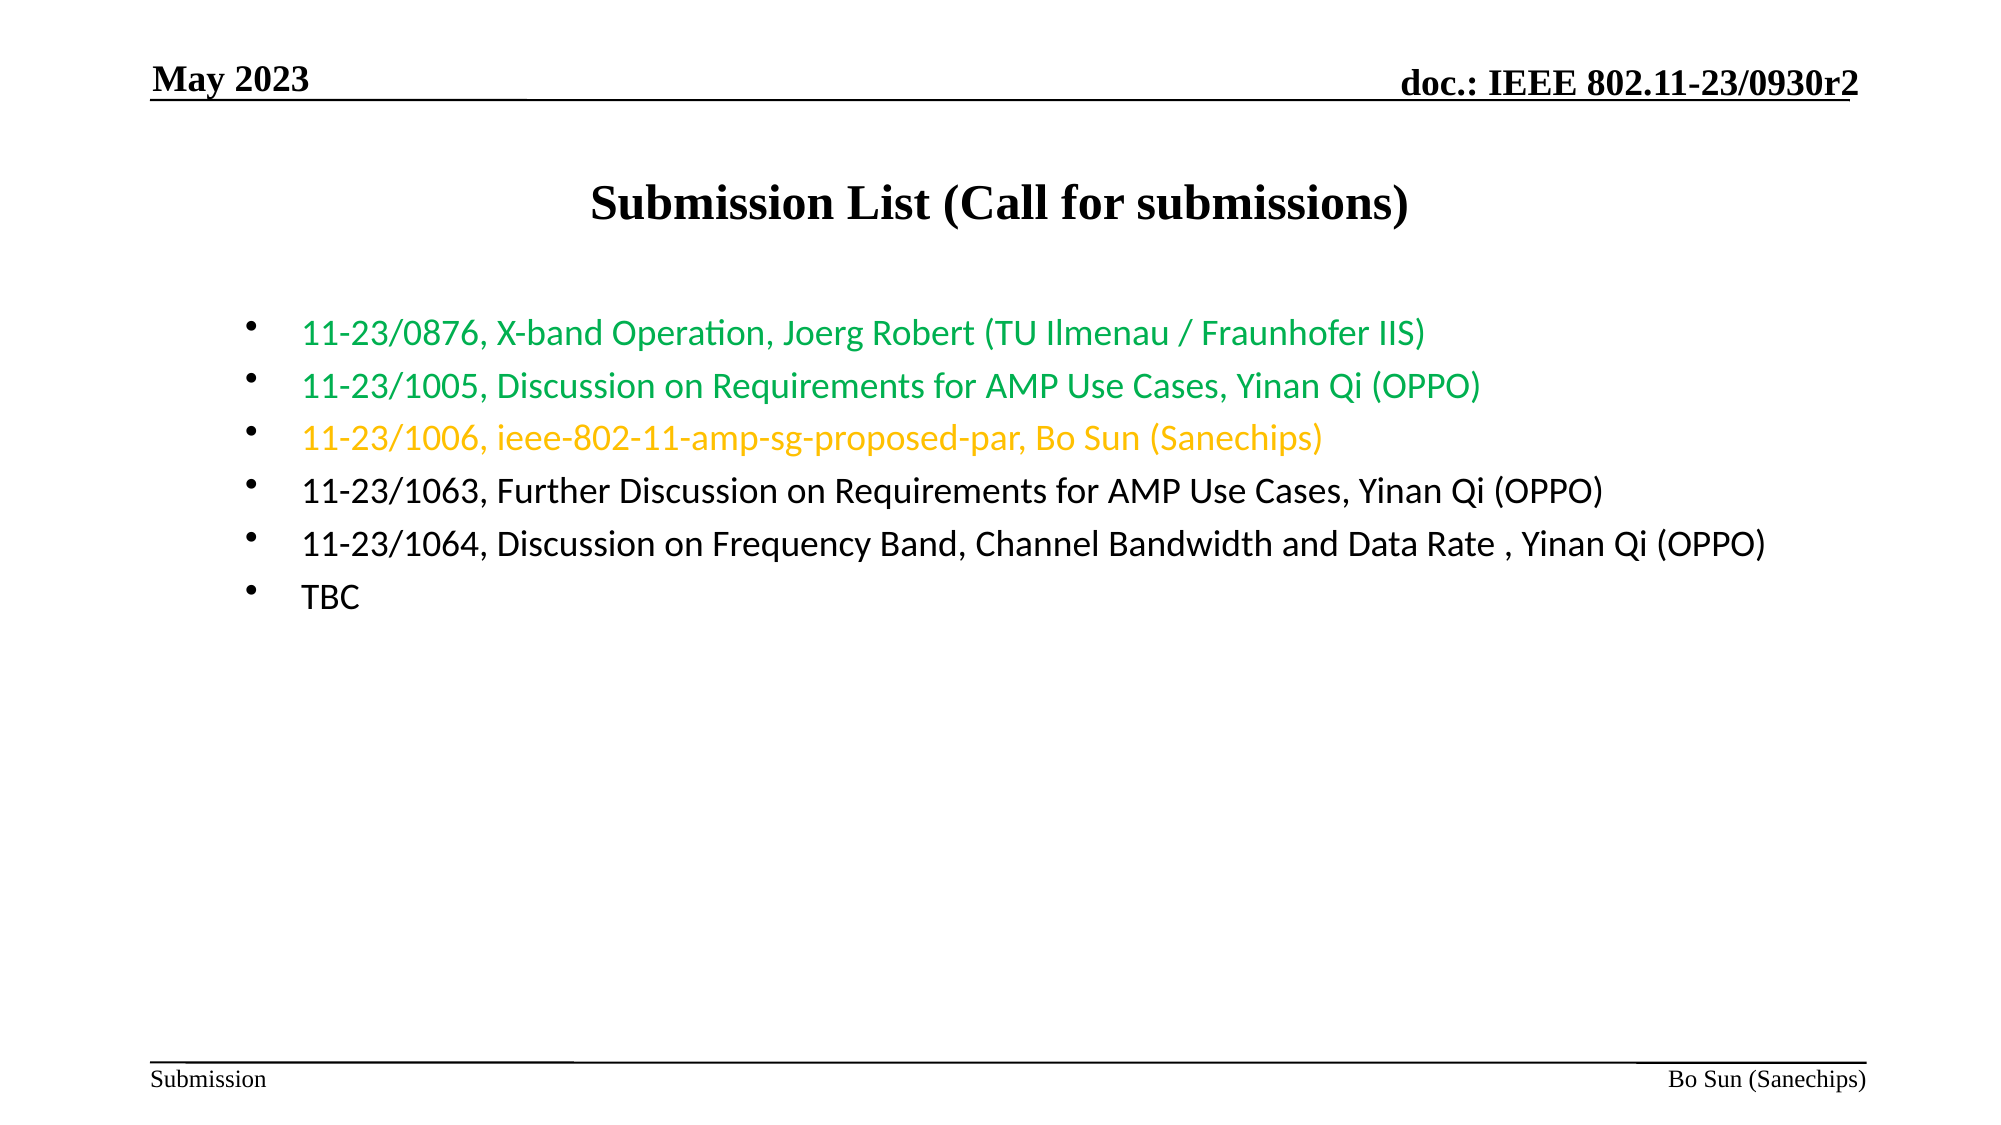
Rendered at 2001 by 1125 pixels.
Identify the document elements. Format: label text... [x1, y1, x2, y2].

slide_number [152, 54, 563, 100]
list 11-23/0876, X-band Operation, Joerg Robert (TU Ilmenau / Fraunhofer IIS) 11-23/1005, Discussion on Requirements for AMP Use Cases, Yinan Qi (OPPO) 11-23/1006, ieee-802-11-amp-sg-proposed-par, Bo Sun (Sanechips) 11-23/1063, Further Discussion on Requirements for AMP Use Cases, Yinan Qi (OPPO) 11-23/1064, Discussion on Frequency Band, Channel Bandwidth and Data Rate , Yinan Qi (OPPO) TBC [154, 299, 1831, 1051]
title Submission List (Call for submissions) [149, 112, 1850, 288]
footer Bo Sun (Sanechips) [1169, 1061, 1867, 1093]
